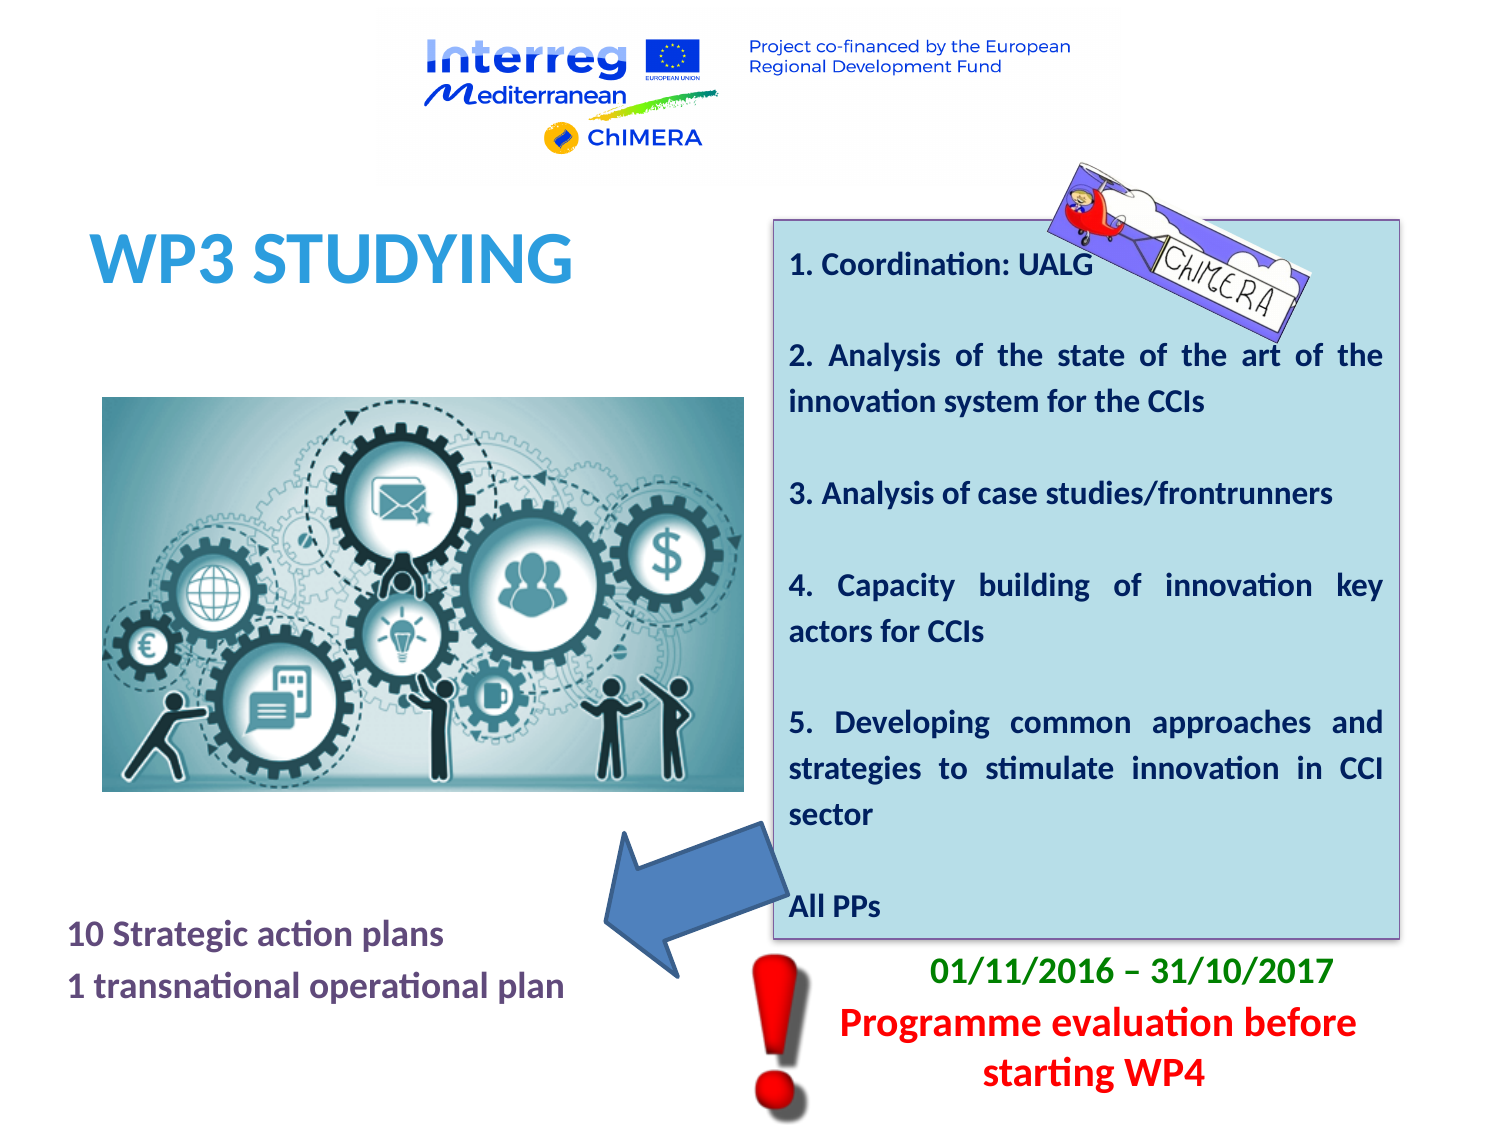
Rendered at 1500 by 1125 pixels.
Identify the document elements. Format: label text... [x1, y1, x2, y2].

text_box [603, 820, 791, 979]
text_box WP3 STUDYING [74, 193, 893, 300]
text_box 1. Coordination: UALG 2. Analysis of the state of the art of the innovation system for the CCIs 3. Analysis of case studies/frontrunners 4. Capacity building of innovation key actors for CCIs 5. Developing common approaches and strategies to stimulate innovation in CCI sector All PPs [773, 219, 1400, 940]
picture [376, 7, 1311, 343]
text_box 10 Strategic action plans 1 transnational operational plan [51, 894, 802, 1014]
picture [102, 396, 744, 792]
picture [687, 949, 869, 1125]
text_box Programme evaluation before starting WP4 [874, 987, 1424, 1103]
text_box 01/11/2016 – 31/10/2017 [915, 938, 1365, 987]
